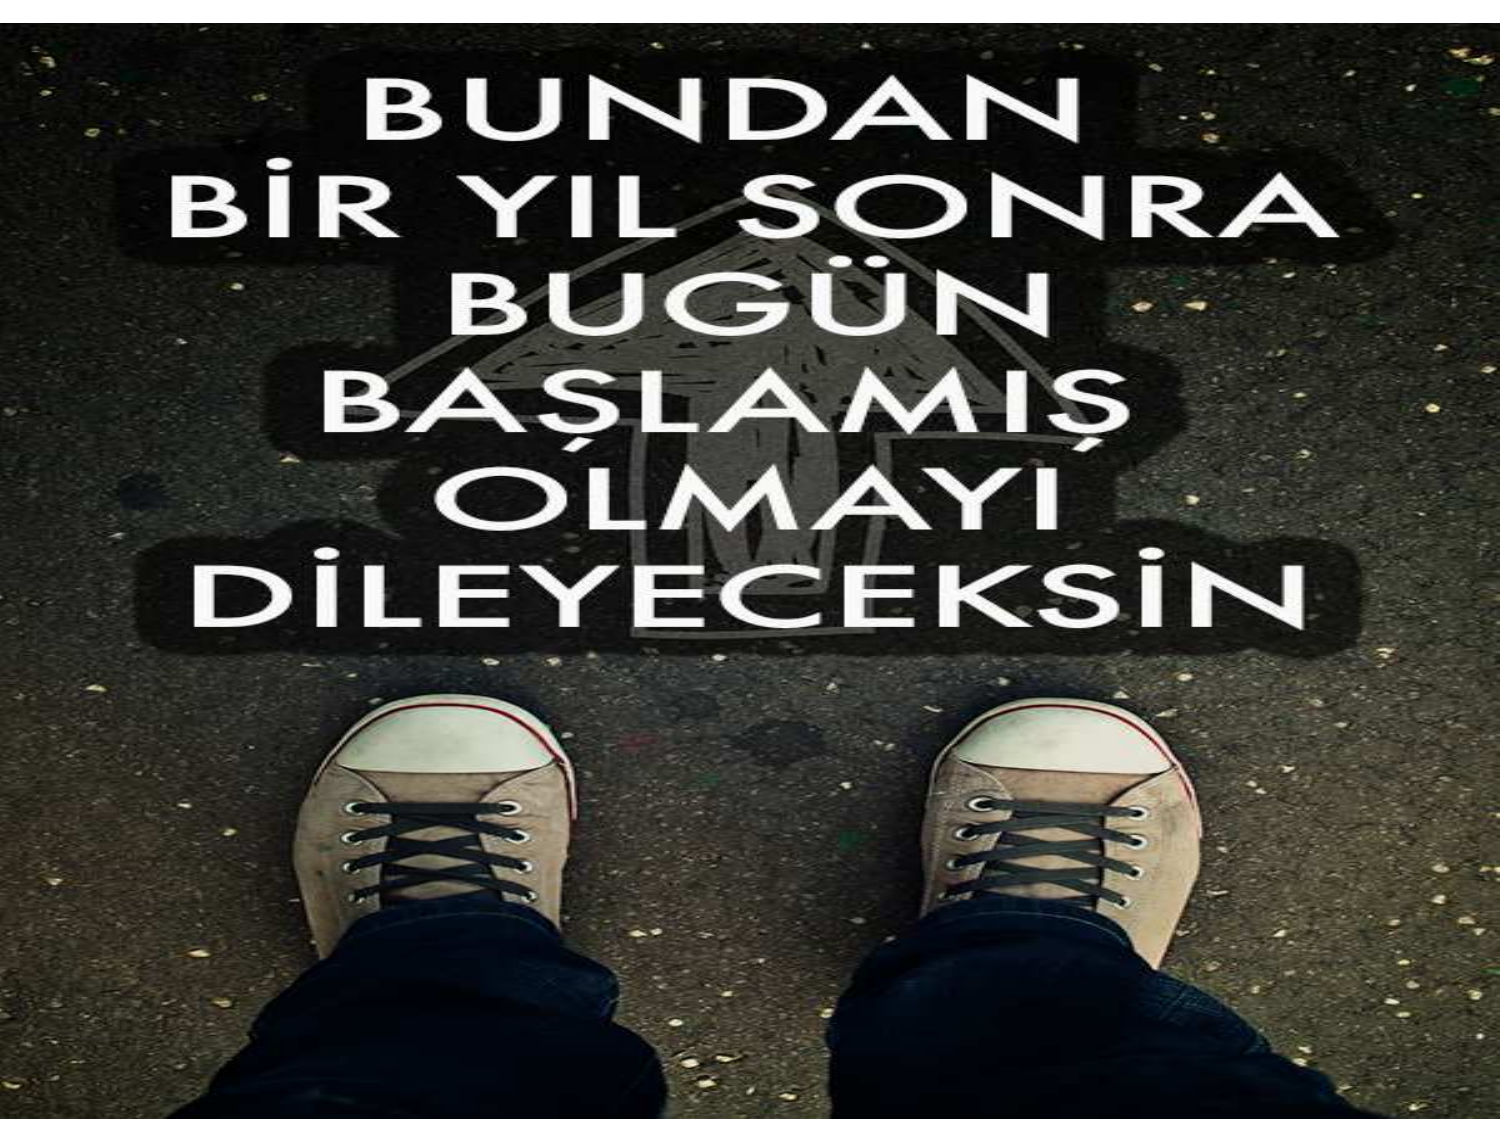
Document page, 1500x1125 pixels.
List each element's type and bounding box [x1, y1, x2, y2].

list [0, 23, 1500, 1120]
